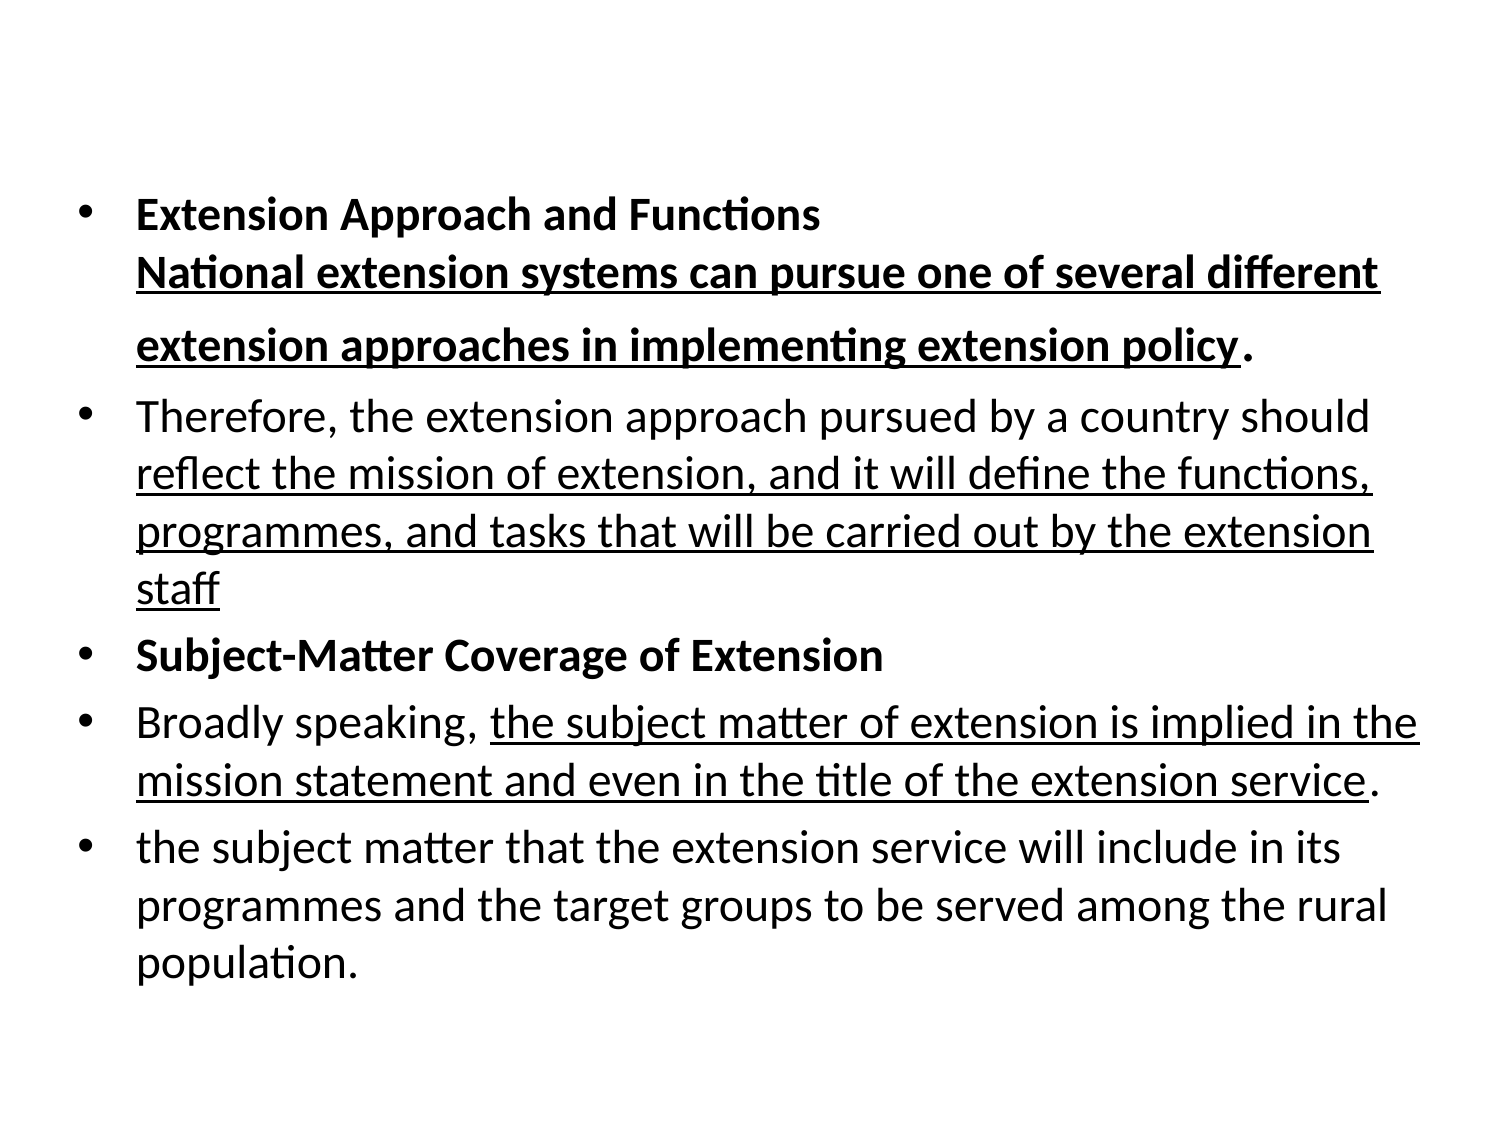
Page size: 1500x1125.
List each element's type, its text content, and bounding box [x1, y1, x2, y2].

list Extension Approach and Functions National extension systems can pursue one of several different extension approaches in implementing extension policy. Therefore, the extension approach pursued by a country should reflect the mission of extension, and it will define the functions, programmes, and tasks that will be carried out by the extension staff Subject-Matter Coverage of Extension Broadly speaking, the subject matter of extension is implied in the mission statement and even in the title of the extension service. the subject matter that the extension service will include in its programmes and the target groups to be served among the rural population. [62, 174, 1463, 1005]
